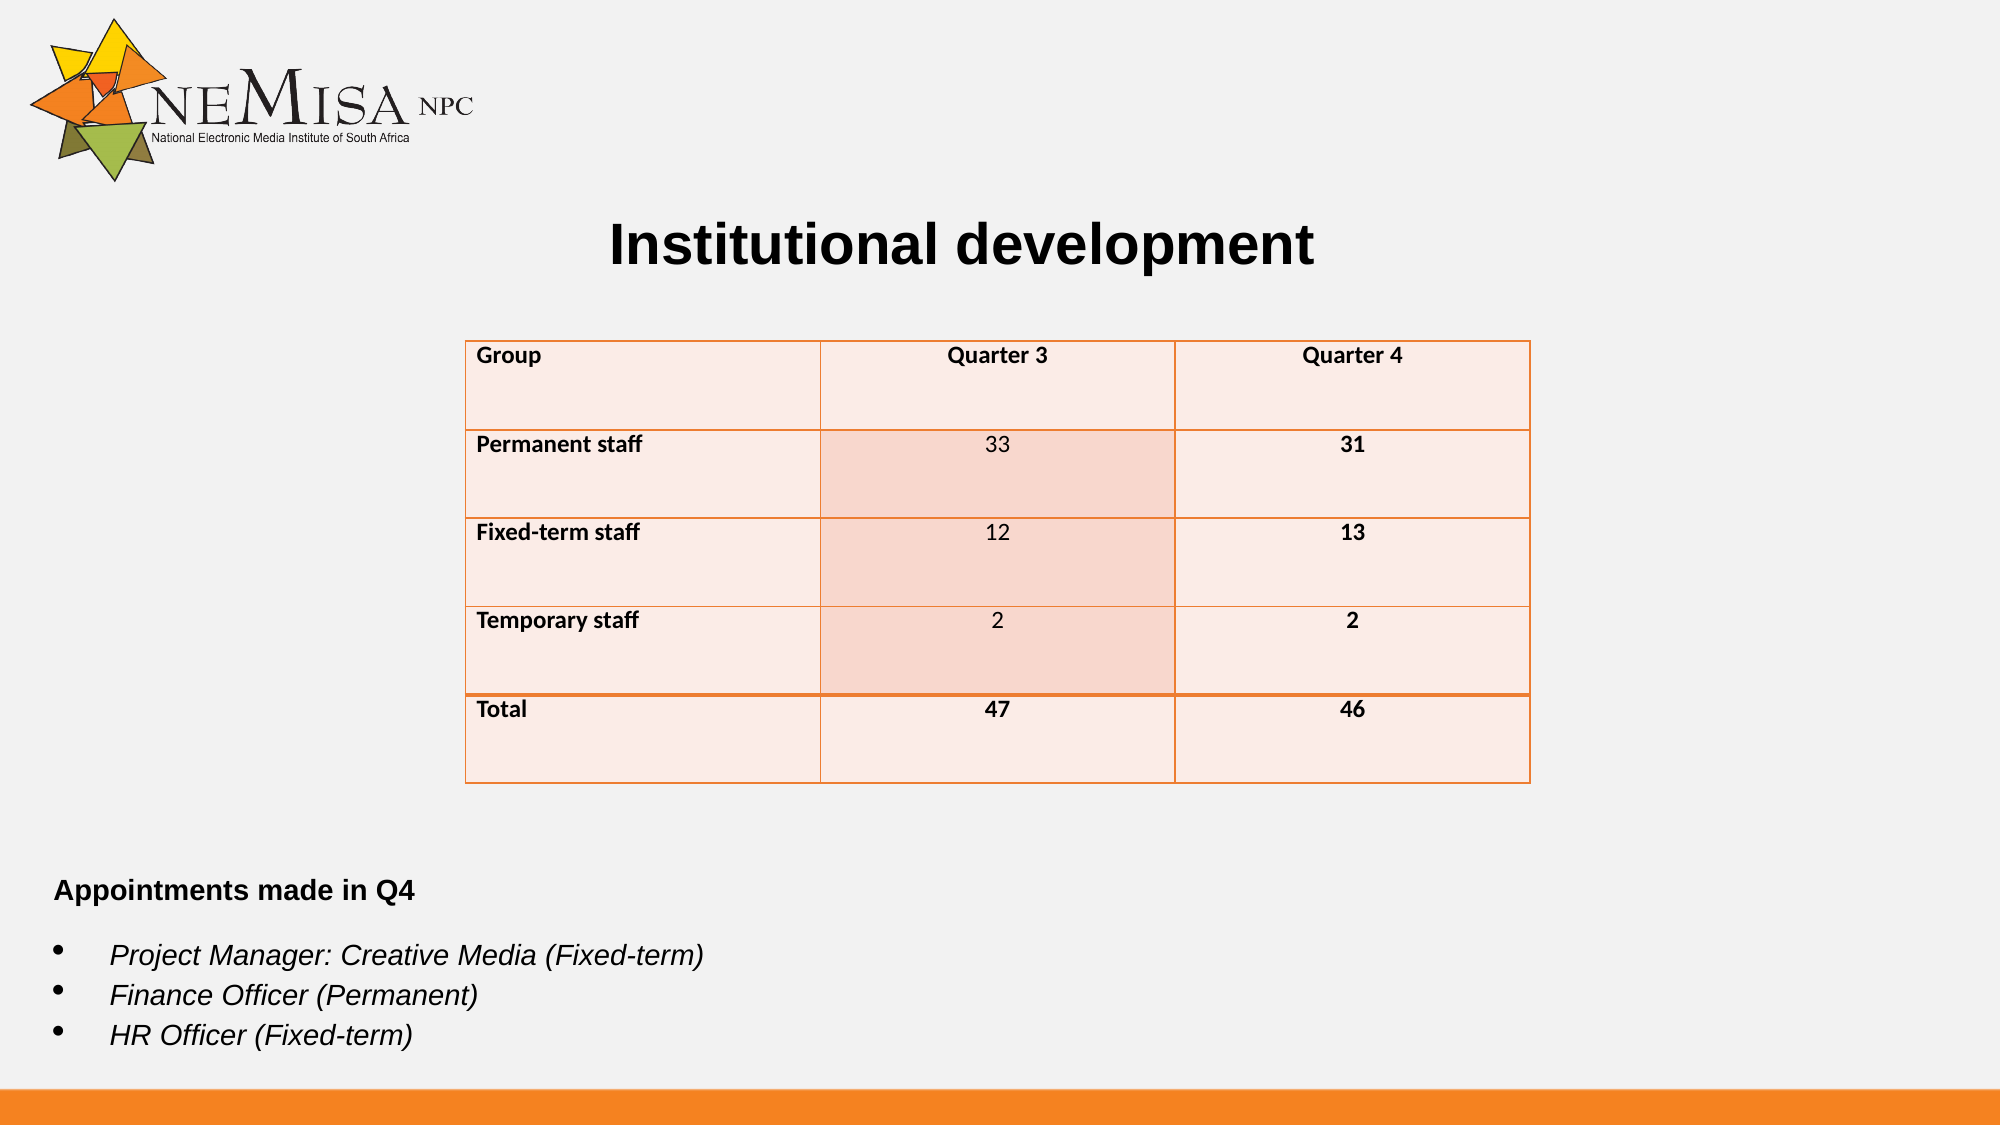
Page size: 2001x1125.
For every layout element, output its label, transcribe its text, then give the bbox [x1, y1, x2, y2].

table_header Quarter 3 [821, 342, 1174, 429]
table_cell 13 [1176, 519, 1529, 606]
table_cell 2 [821, 607, 1174, 693]
table_cell 12 [821, 519, 1174, 606]
table_cell Permanent staff [466, 431, 820, 517]
table_cell 2 [1176, 607, 1529, 693]
table_cell 31 [1176, 431, 1529, 517]
picture [1, 0, 493, 201]
text_box Institutional development Appointments made in Q4 Project Manager: Creative Media (Fixed-term) Finance Officer (Permanent) HR Officer (Fixed-term) [38, 199, 1887, 1059]
table_cell Total [466, 697, 820, 782]
table_cell Fixed-term staff [466, 519, 820, 606]
table_header Quarter 4 [1176, 342, 1529, 429]
table_cell 47 [821, 697, 1174, 782]
table_cell 46 [1176, 697, 1529, 782]
table_cell Temporary staff [466, 607, 820, 693]
table_header Group [466, 342, 820, 429]
table_cell 33 [821, 431, 1174, 517]
text_box [0, 1075, 2000, 1125]
